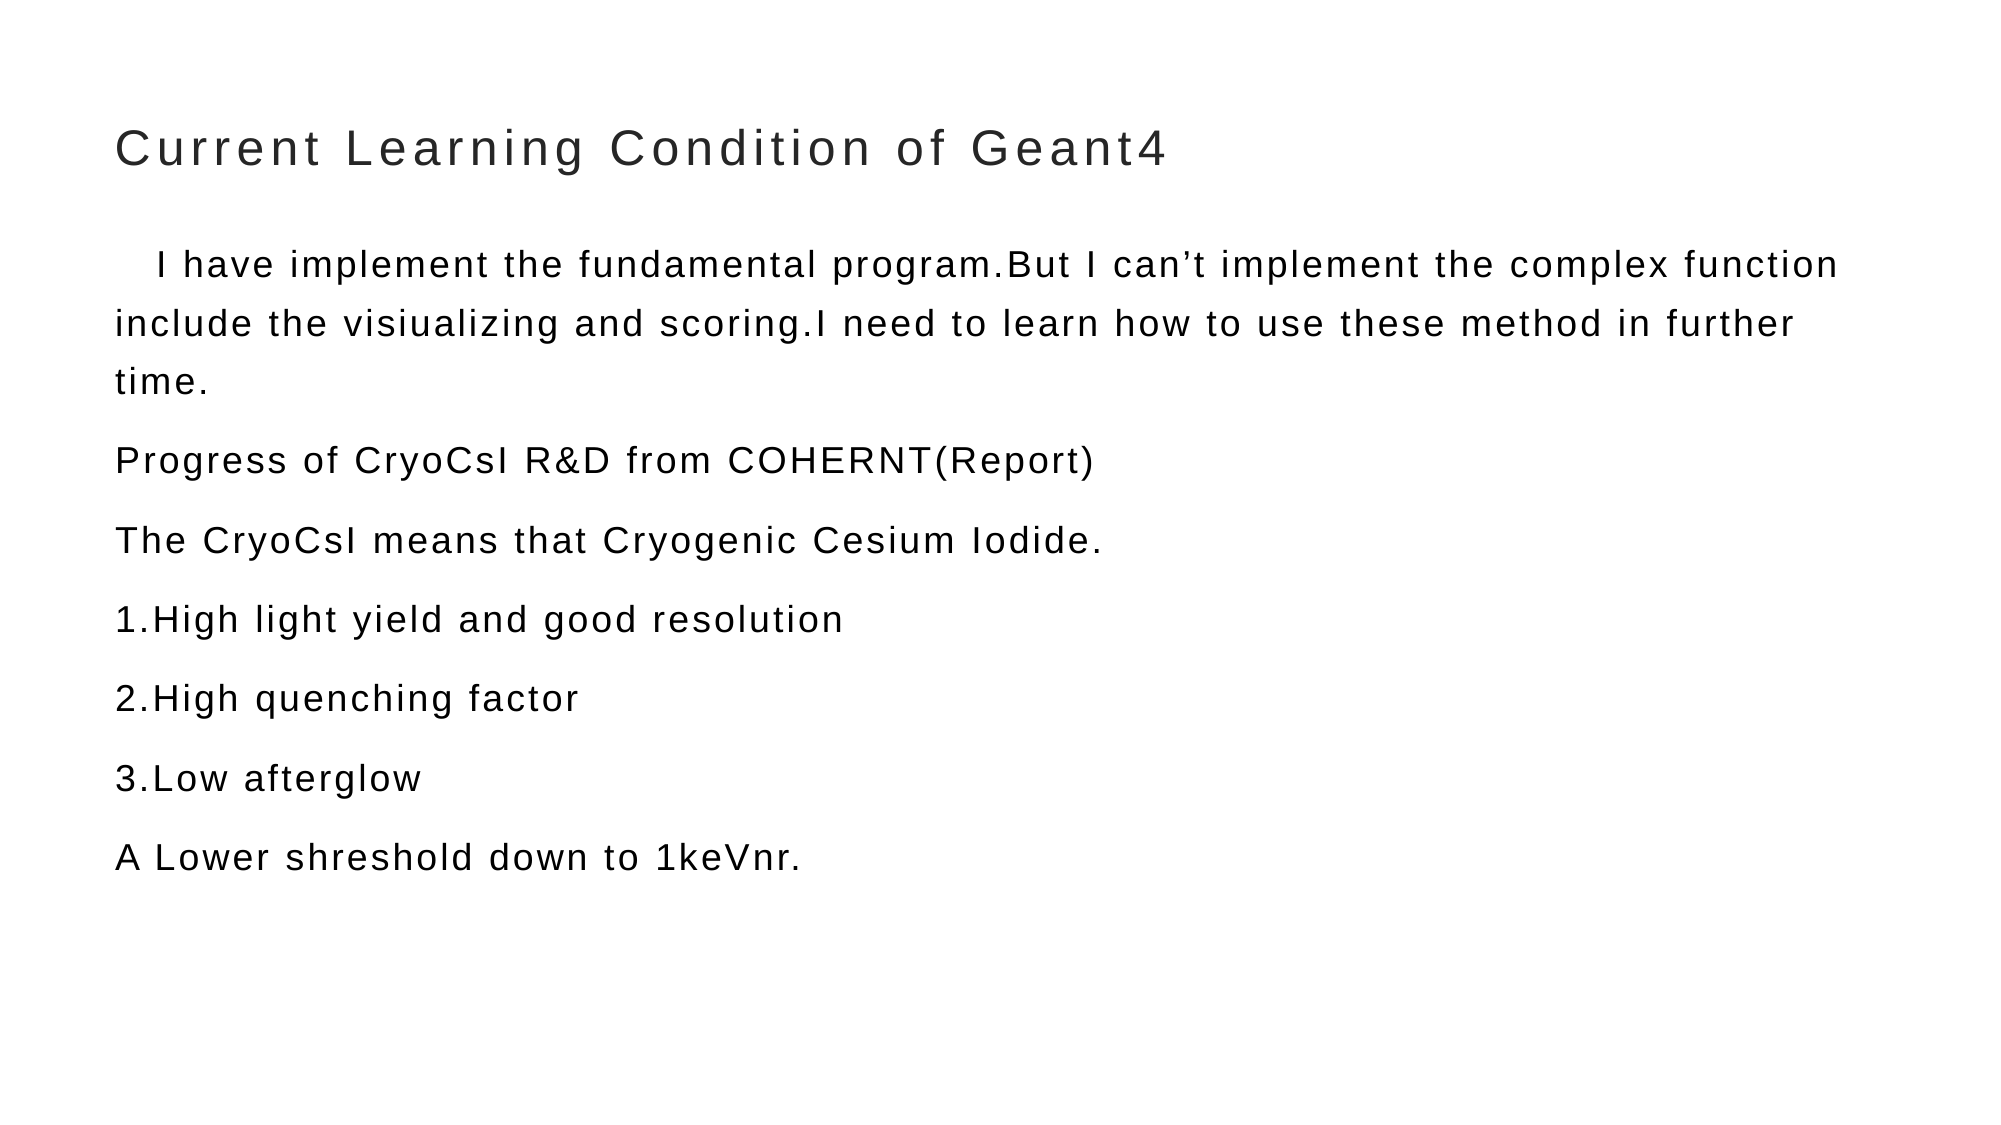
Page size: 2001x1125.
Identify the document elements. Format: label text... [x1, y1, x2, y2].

list I have implement the fundamental program.But I can’t implement the complex function include the visiualizing and scoring.I need to learn how to use these method in further time. Progress of CryoCsI R&D from COHERNT(Report) The CryoCsI means that Cryogenic Cesium Iodide. 1.High light yield and good resolution 2.High quenching factor 3.Low afterglow A Lower shreshold down to 1keVnr. [100, 218, 1900, 1000]
title Current Learning Condition of Geant4 [99, 99, 1900, 191]
